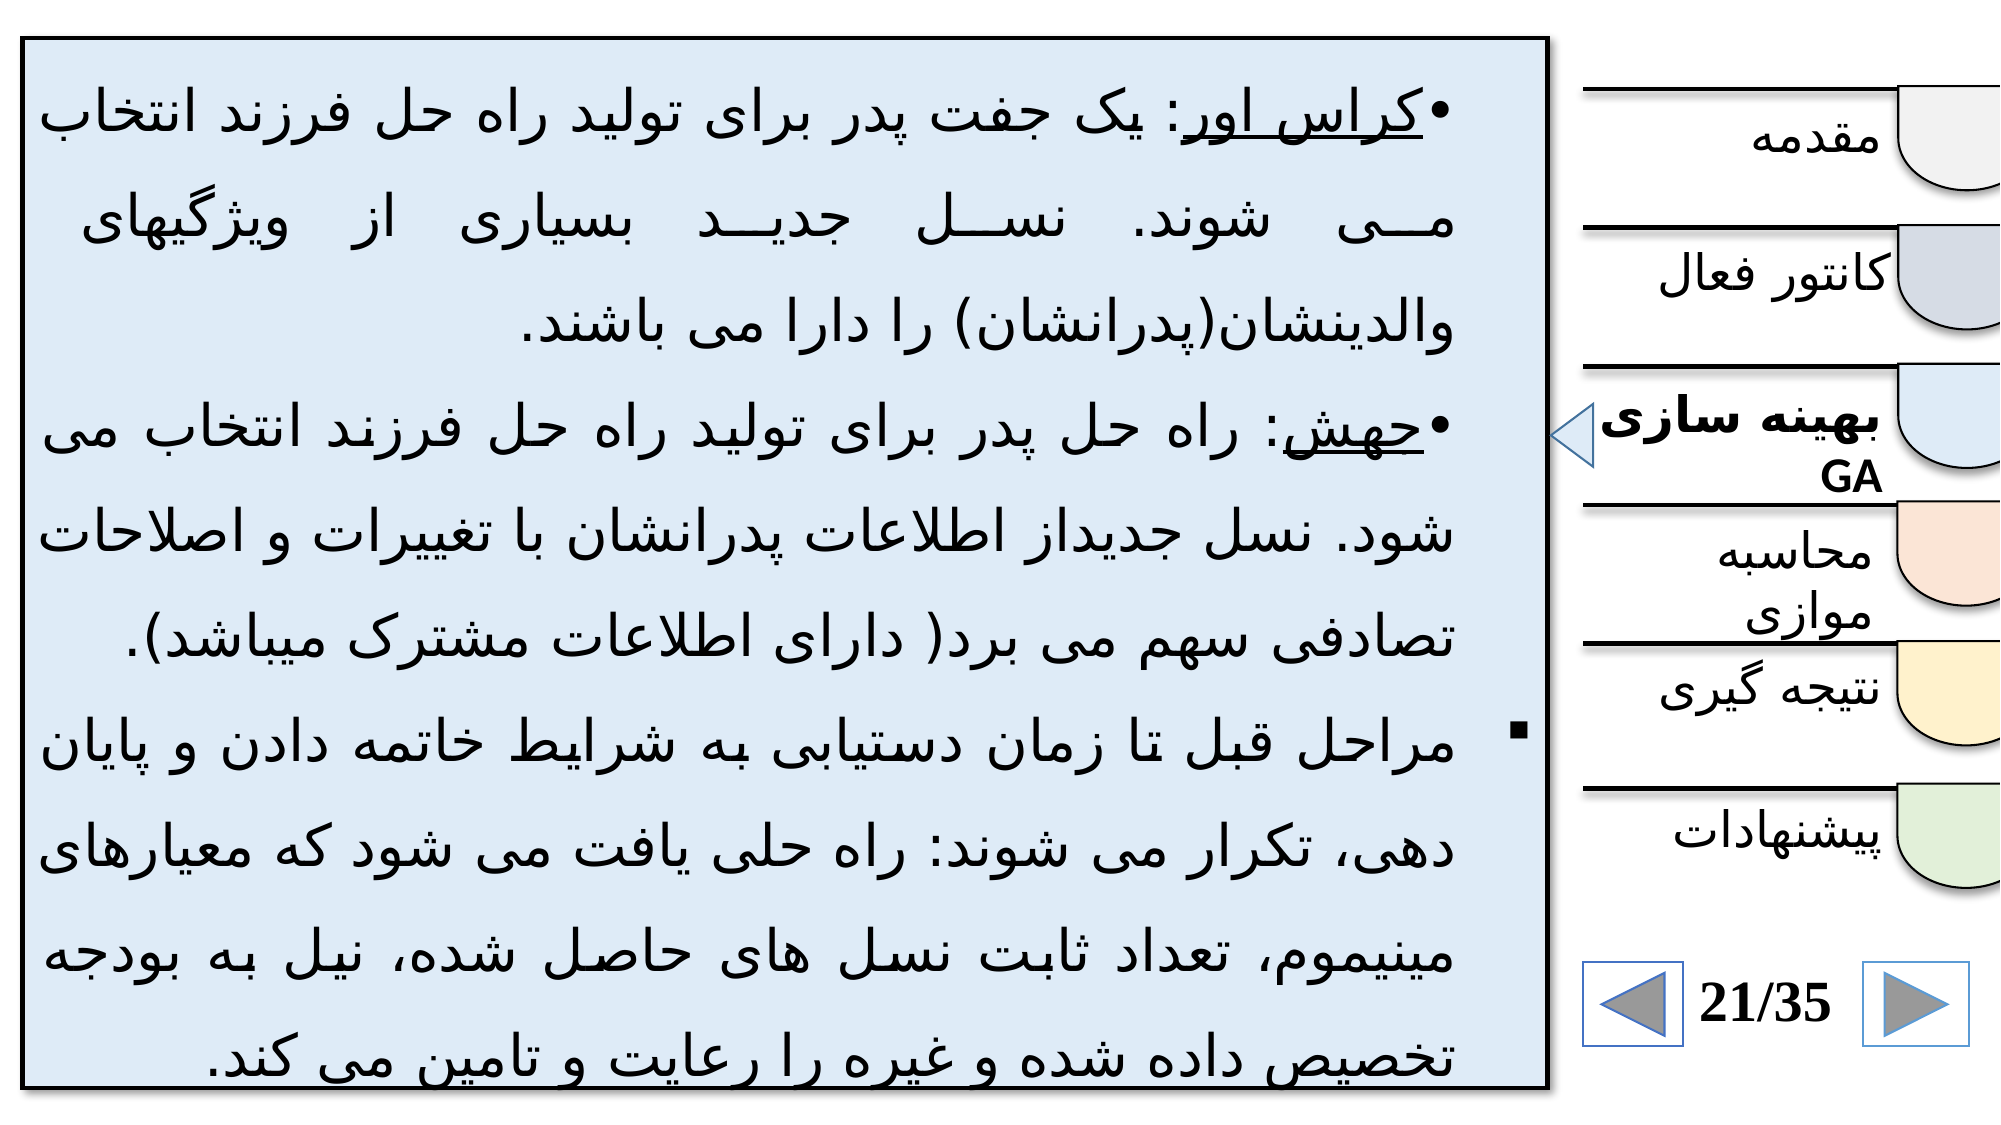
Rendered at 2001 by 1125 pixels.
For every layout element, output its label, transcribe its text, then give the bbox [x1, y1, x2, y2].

text_box [1896, 506, 2000, 607]
text_box [1897, 362, 2000, 366]
text_box • کراس اور: یک جفت پدر برای تولید راه حل فرزند انتخاب می شوند. نسل جدید بسیاری از ویژگیهای والدینشان(پدرانشان) را دارا می باشند. • جهش: راه حل پدر برای تولید راه حل فرزند انتخاب می شود. نسل جدیداز اطلاعات پدرانشان با تغییرات و اصلاحات تصادفی سهم می برد( دارای اطلاعات مشترک میباشد). مراحل قبل تا زمان دستیابی به شرایط خاتمه دادن و پایان دهی، تکرار می شوند: راه حلی یافت می شود که معیارهای مینیموم، تعداد ثابت نسل های حاصل شده، نیل به بودجه تخصیص داده شده و غیره را رعایت و تامین می کند. [22, 37, 1548, 1089]
text_box [1896, 782, 2000, 788]
text_box [1897, 90, 2000, 192]
text_box [1896, 500, 2000, 505]
text_box [1897, 228, 2000, 331]
text_box بهینه سازی GA [1565, 375, 1898, 511]
text_box 21/35 [1683, 955, 1849, 1041]
text_box [1862, 961, 1970, 1047]
text_box نتیجه گیری [1565, 647, 1898, 723]
text_box [1549, 401, 1595, 469]
text_box محاسبه موازی [1631, 511, 1889, 641]
text_box [1896, 644, 2000, 747]
text_box [1898, 789, 2000, 889]
text_box [1582, 961, 1684, 1047]
text_box پیشنهادات [1593, 789, 1898, 865]
text_box کانتور فعال [1575, 233, 1906, 309]
text_box [1897, 367, 2000, 469]
text_box مقدمه [1639, 95, 1898, 170]
